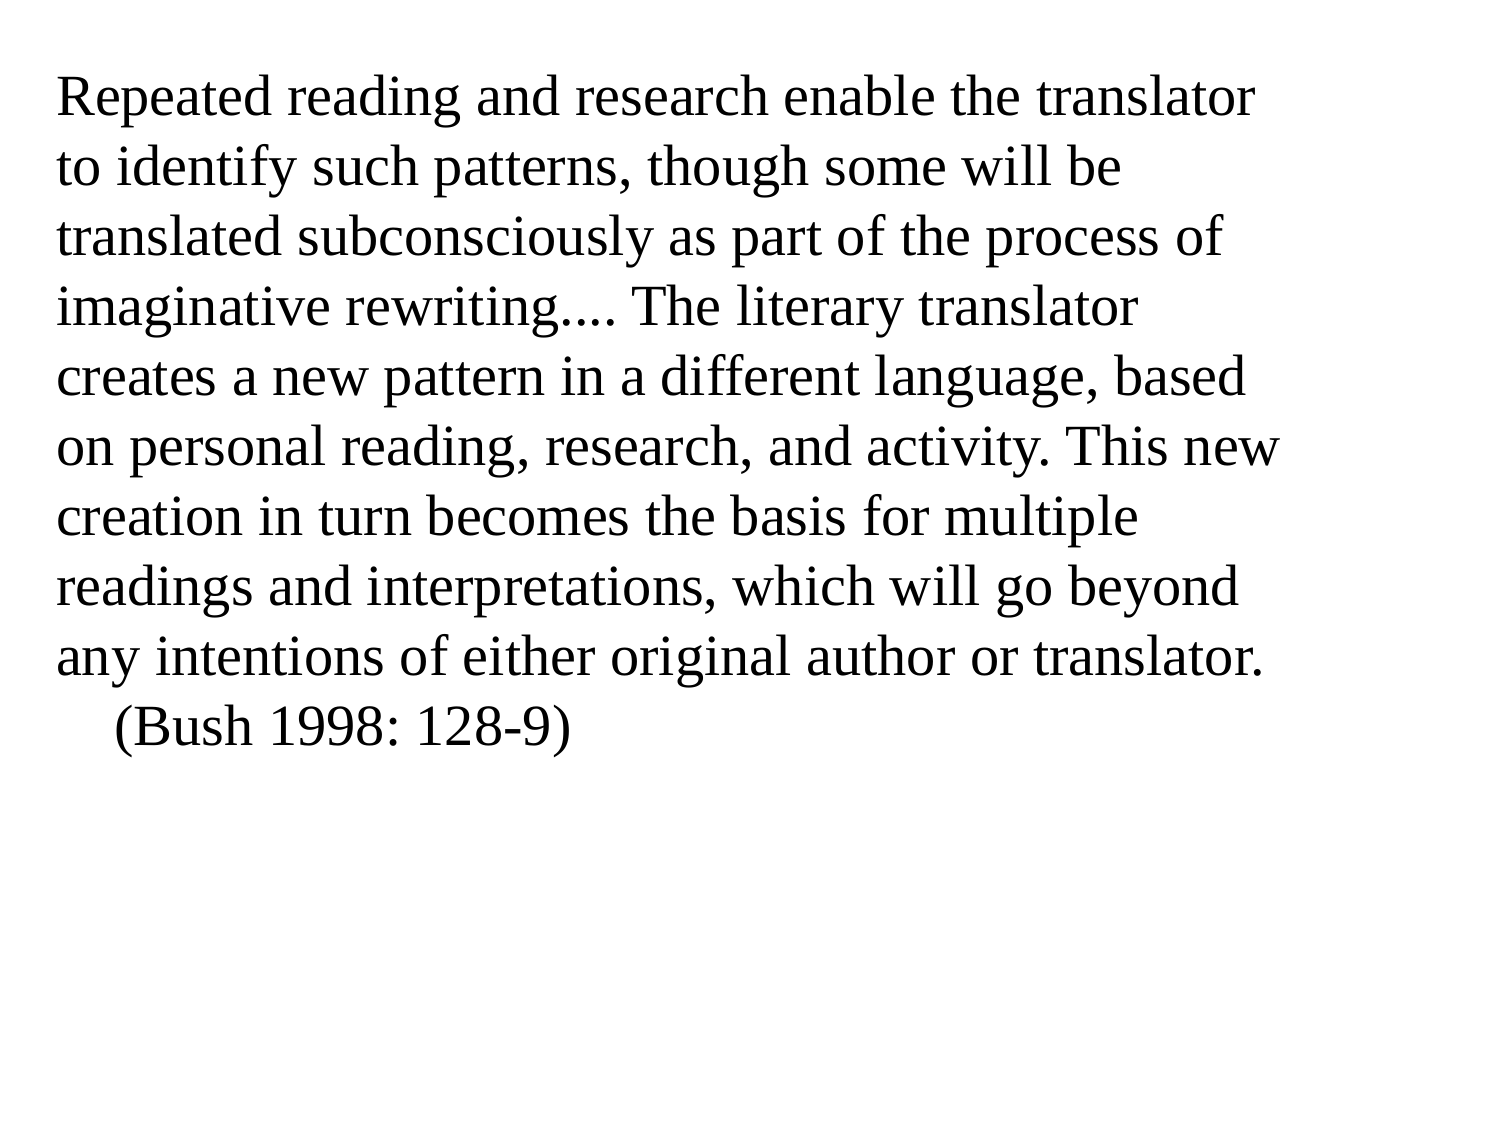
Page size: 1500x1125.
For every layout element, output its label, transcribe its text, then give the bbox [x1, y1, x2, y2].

text_box Repeated reading and research enable the translator to identify such patterns, though some will be translated subconsciously as part of the process of imaginative rewriting.... The literary translator creates a new pattern in a different language, based on personal reading, research, and activity. This new creation in turn becomes the basis for multiple readings and interpretations, which will go beyond any intentions of either original author or translator. (Bush 1998: 128-9) [41, 49, 1317, 765]
